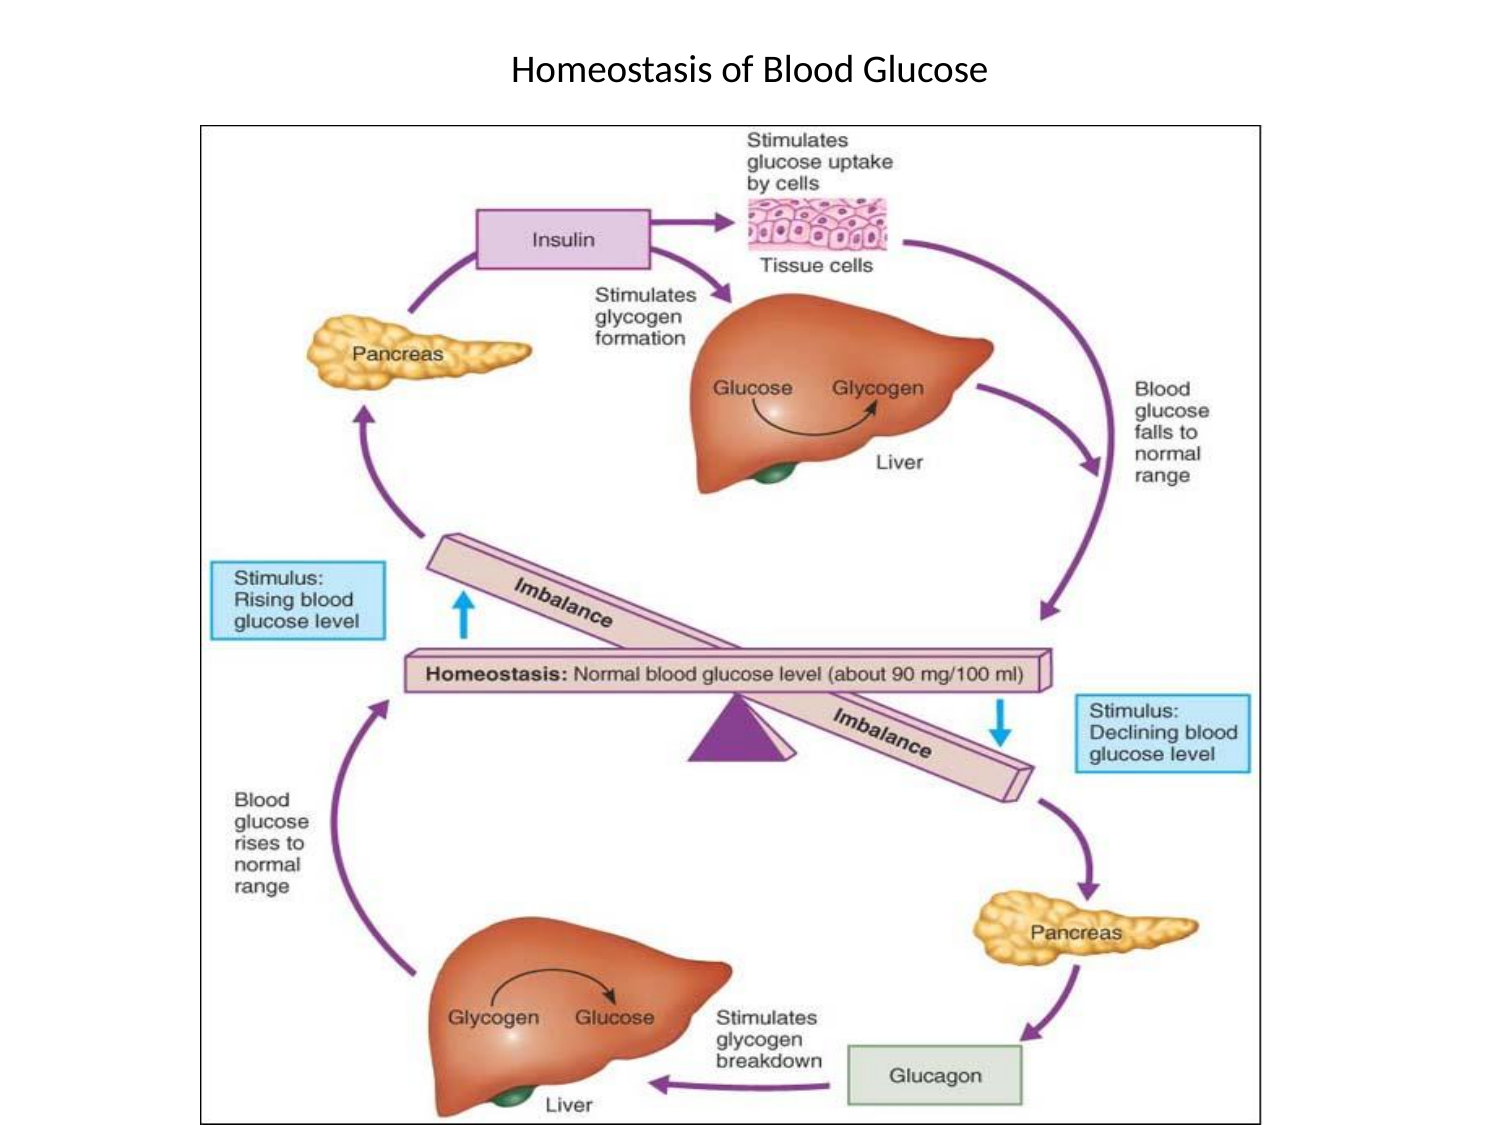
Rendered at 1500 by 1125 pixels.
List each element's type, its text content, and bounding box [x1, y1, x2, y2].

picture [199, 125, 1263, 1125]
title Homeostasis of Blood Glucose [75, 45, 1425, 100]
